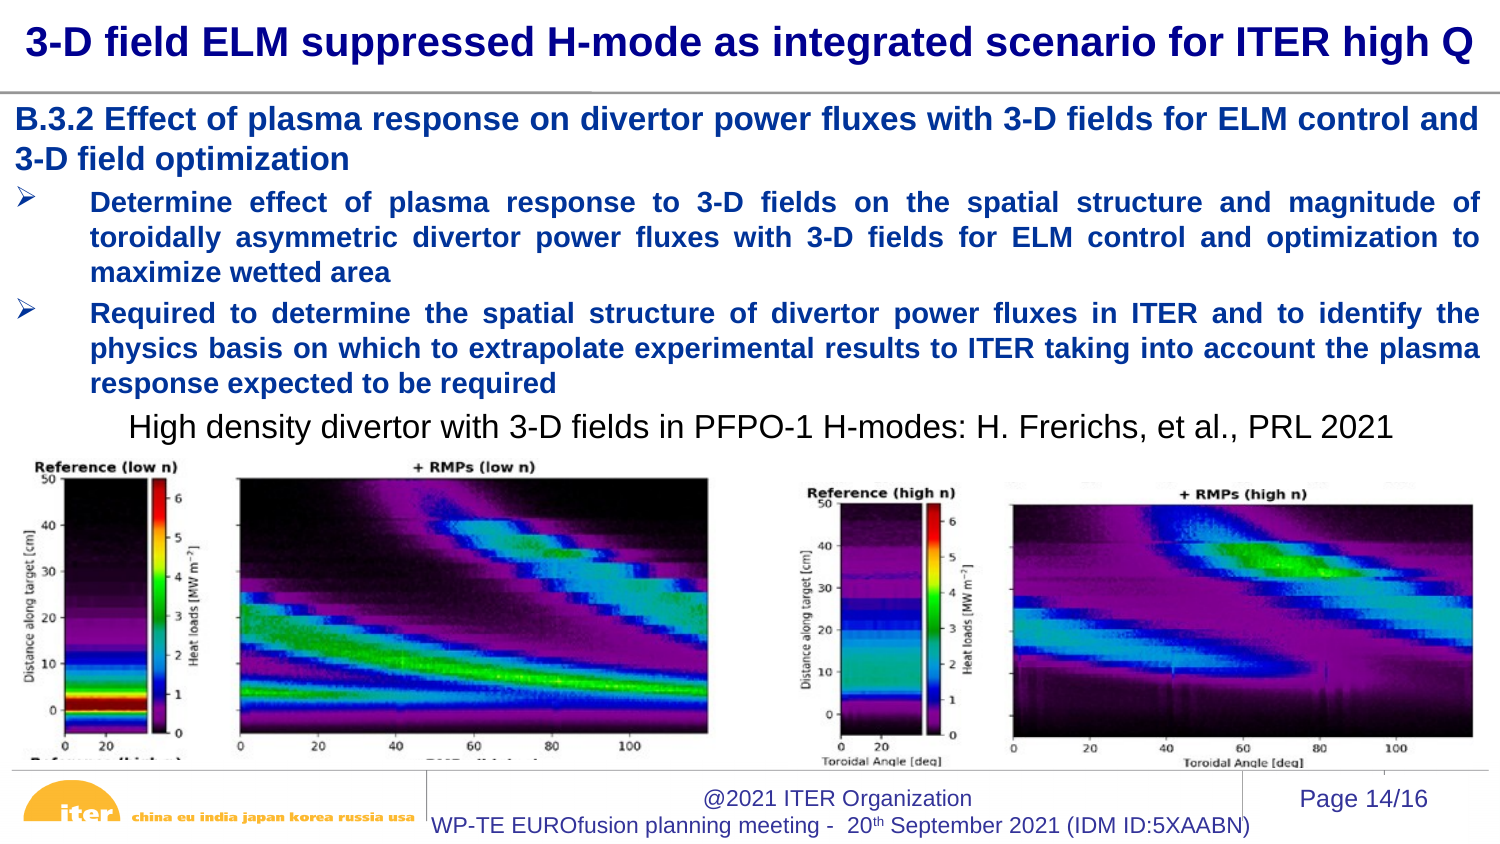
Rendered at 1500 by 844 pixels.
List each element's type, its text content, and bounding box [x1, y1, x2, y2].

text_box B.3.2 Effect of plasma response on divertor power fluxes with 3-D fields for ELM control and 3-D field optimization Determine effect of plasma response to 3-D fields on the spatial structure and magnitude of toroidally asymmetric divertor power fluxes with 3-D fields for ELM control and optimization to maximize wetted area Required to determine the spatial structure of divertor power fluxes in ITER and to identify the physics basis on which to extrapolate experimental results to ITER taking into account the plasma response expected to be required [0, 90, 1497, 407]
text_box 3-D field ELM suppressed H-mode as integrated scenario for ITER high Q [0, 0, 1500, 80]
text_box High density divertor with 3-D fields in PFPO-1 H-modes: H. Frerichs, et al., PRL 2021 [113, 397, 1421, 453]
picture [0, 457, 1500, 844]
